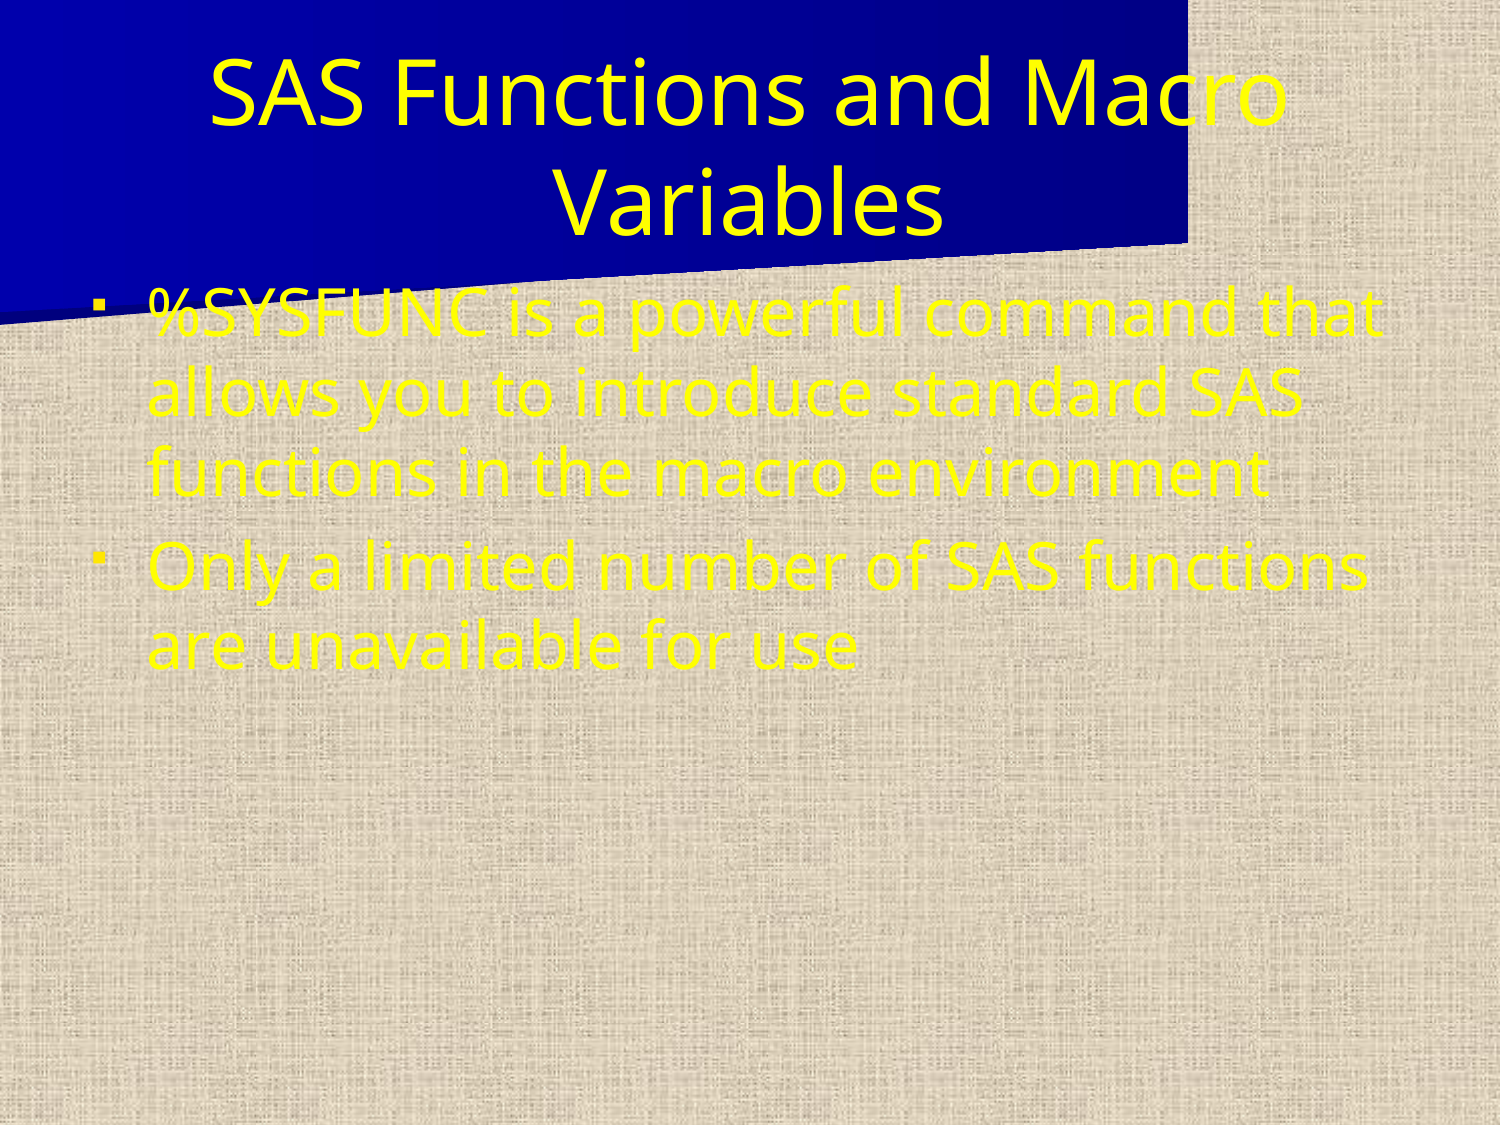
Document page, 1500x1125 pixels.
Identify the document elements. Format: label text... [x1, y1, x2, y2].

list %SYSFUNC is a powerful command that allows you to introduce standard SAS functions in the macro environment Only a limited number of SAS functions are unavailable for use [74, 262, 1426, 1001]
picture [0, 0, 1500, 1125]
title SAS Functions and Macro Variables [74, 49, 1426, 238]
